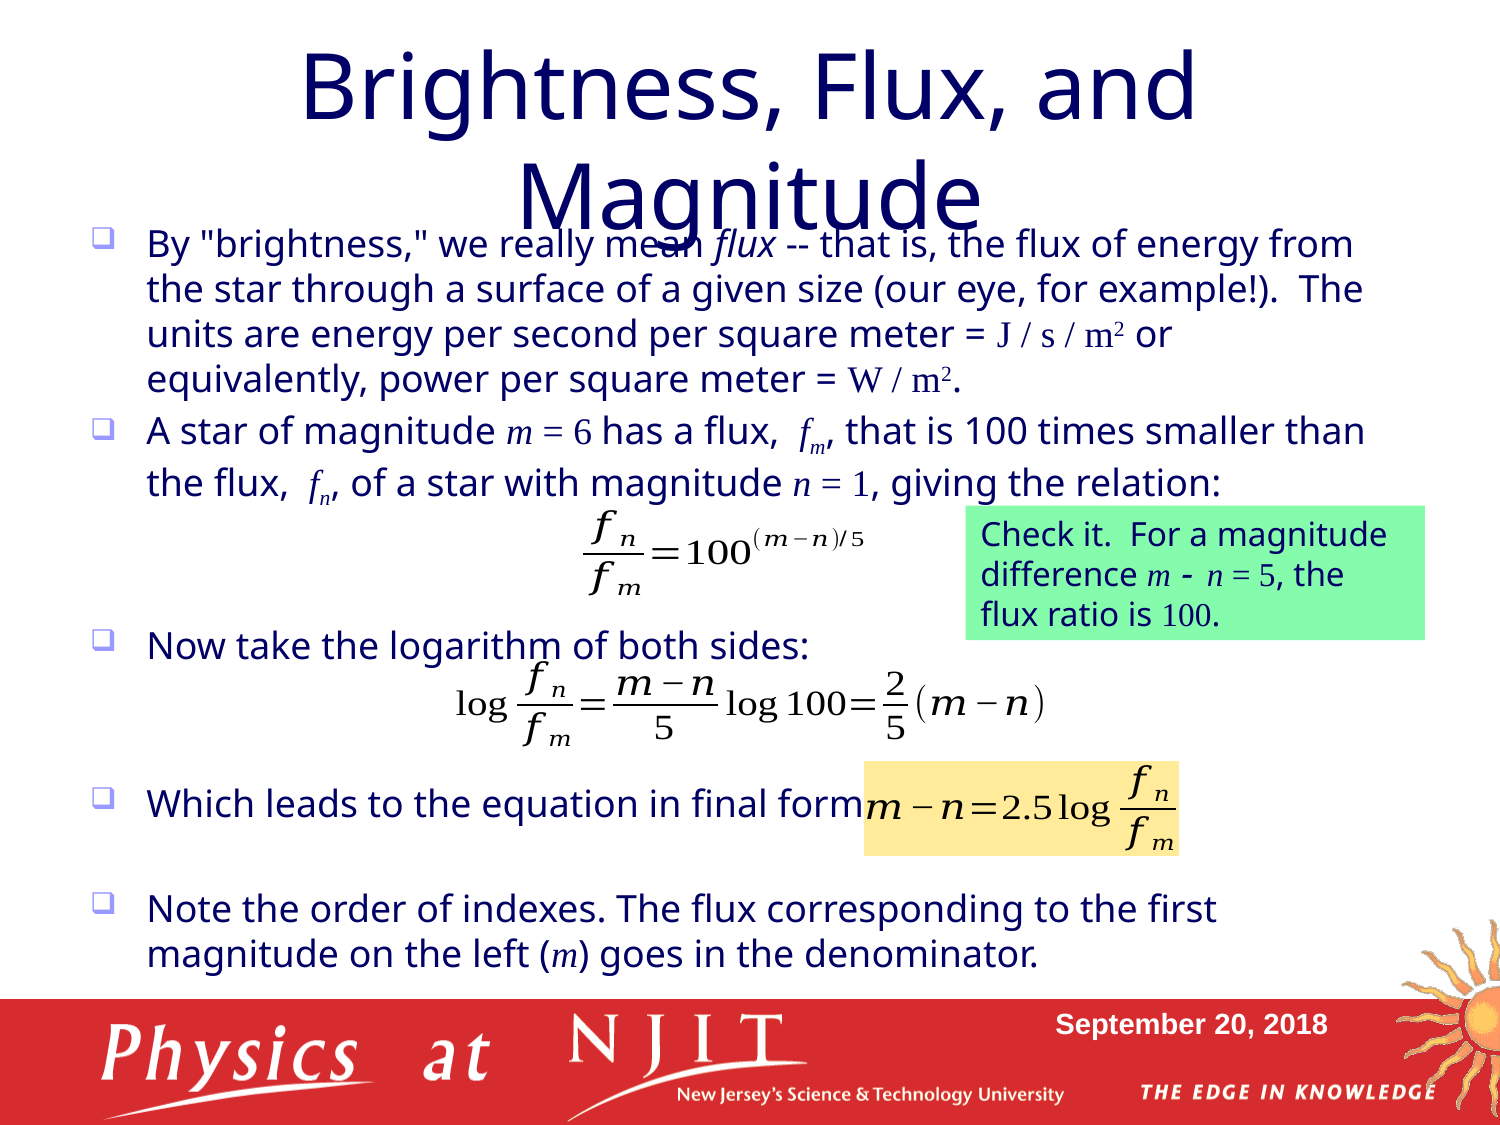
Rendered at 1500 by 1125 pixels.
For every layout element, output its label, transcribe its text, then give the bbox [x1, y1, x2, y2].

list By "brightness," we really mean flux -- that is, the flux of energy from the star through a surface of a given size (our eye, for example!). The units are energy per second per square meter = J / s / m2 or equivalently, power per square meter = W / m2. A star of magnitude m = 6 has a flux, fm, that is 100 times smaller than the flux, fn, of a star with magnitude n = 1, giving the relation: Now take the logarithm of both sides: Which leads to the equation in final form: Note the order of indexes. The flux corresponding to the first magnitude on the left (m) goes in the denominator. [75, 212, 1425, 993]
picture [0, 915, 1500, 1125]
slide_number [1040, 1008, 1391, 1048]
text_box Check it. For a magnitude difference m - n = 5, the flux ratio is 100. [965, 505, 1425, 641]
title Brightness, Flux, and Magnitude [75, 62, 1425, 212]
